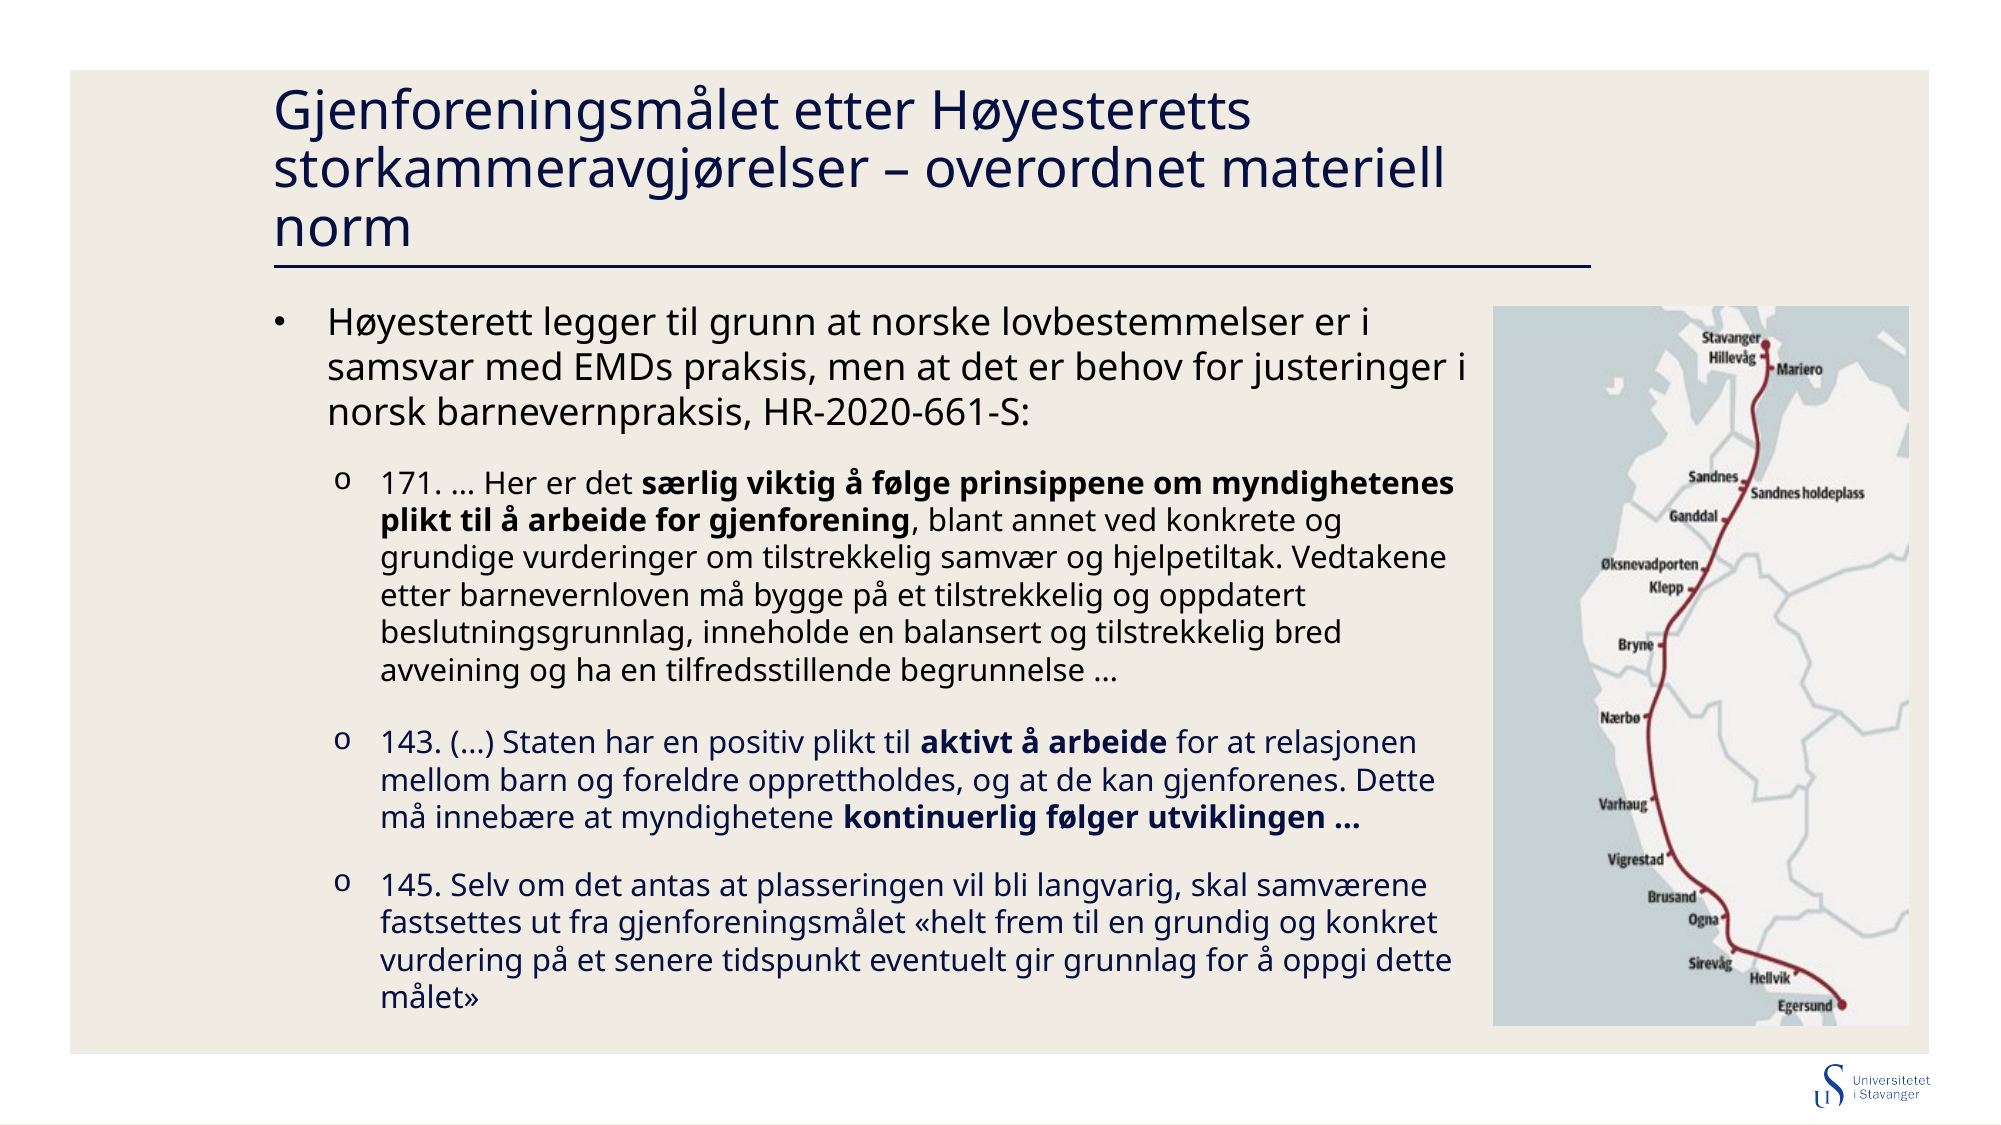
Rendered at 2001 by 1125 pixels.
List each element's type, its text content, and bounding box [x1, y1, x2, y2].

picture [1813, 1064, 1930, 1108]
picture [1493, 306, 1909, 1026]
title Gjenforeningsmålet etter Høyesteretts storkammeravgjørelser – overordnet materiell norm [273, 82, 1591, 215]
list Høyesterett legger til grunn at norske lovbestemmelser er i samsvar med EMDs praksis, men at det er behov for justeringer i norsk barnevernpraksis, HR-2020-661-S: 171. … Her er det særlig viktig å følge prinsippene om myndighetenes plikt til å arbeide for gjenforening, blant annet ved konkrete og grundige vurderinger om tilstrekkelig samvær og hjelpetiltak. Vedtakene etter barnevernloven må bygge på et tilstrekkelig og oppdatert beslutningsgrunnlag, inneholde en balansert og tilstrekkelig bred avveining og ha en tilfredsstillende begrunnelse … 143. (…) Staten har en positiv plikt til aktivt å arbeide for at relasjonen mellom barn og foreldre opprettholdes, og at de kan gjenforenes. Dette må innebære at myndighetene kontinuerlig følger utviklingen … 145. Selv om det antas at plasseringen vil bli langvarig, skal samværene fastsettes ut fra gjenforeningsmålet «helt frem til en grundig og konkret vurdering på et senere tidspunkt eventuelt gir grunnlag for å oppgi dette målet» [273, 297, 1479, 1081]
